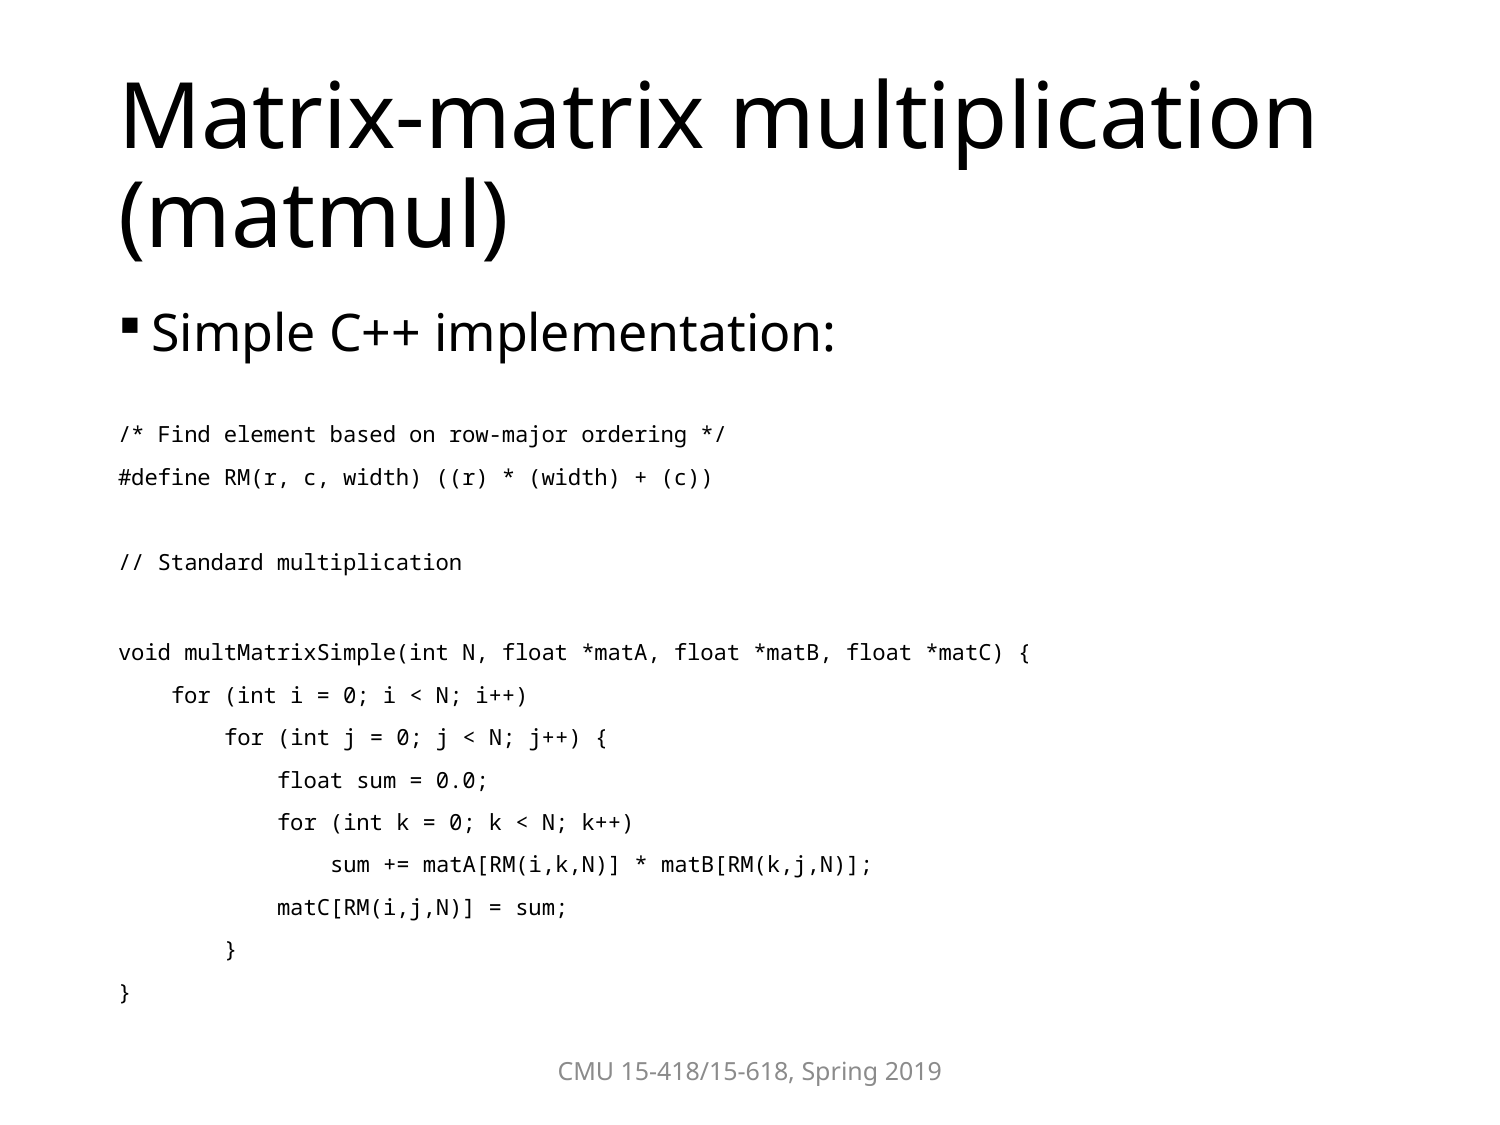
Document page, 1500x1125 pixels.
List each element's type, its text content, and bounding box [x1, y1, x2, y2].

footer CMU 15-418/15-618, Spring 2019 [496, 1042, 1004, 1103]
title Matrix-matrix multiplication (matmul) [103, 59, 1397, 278]
list Simple C++ implementation: /* Find element based on row-major ordering */ #define RM(r, c, width) ((r) * (width) + (c)) // Standard multiplication void multMatrixSimple(int N, float *matA, float *matB, float *matC) { for (int i = 0; i < N; i++) for (int j = 0; j < N; j++) { float sum = 0.0; for (int k = 0; k < N; k++) sum += matA[RM(i,k,N)] * matB[RM(k,j,N)]; matC[RM(i,j,N)] = sum; } } [103, 299, 1397, 1014]
